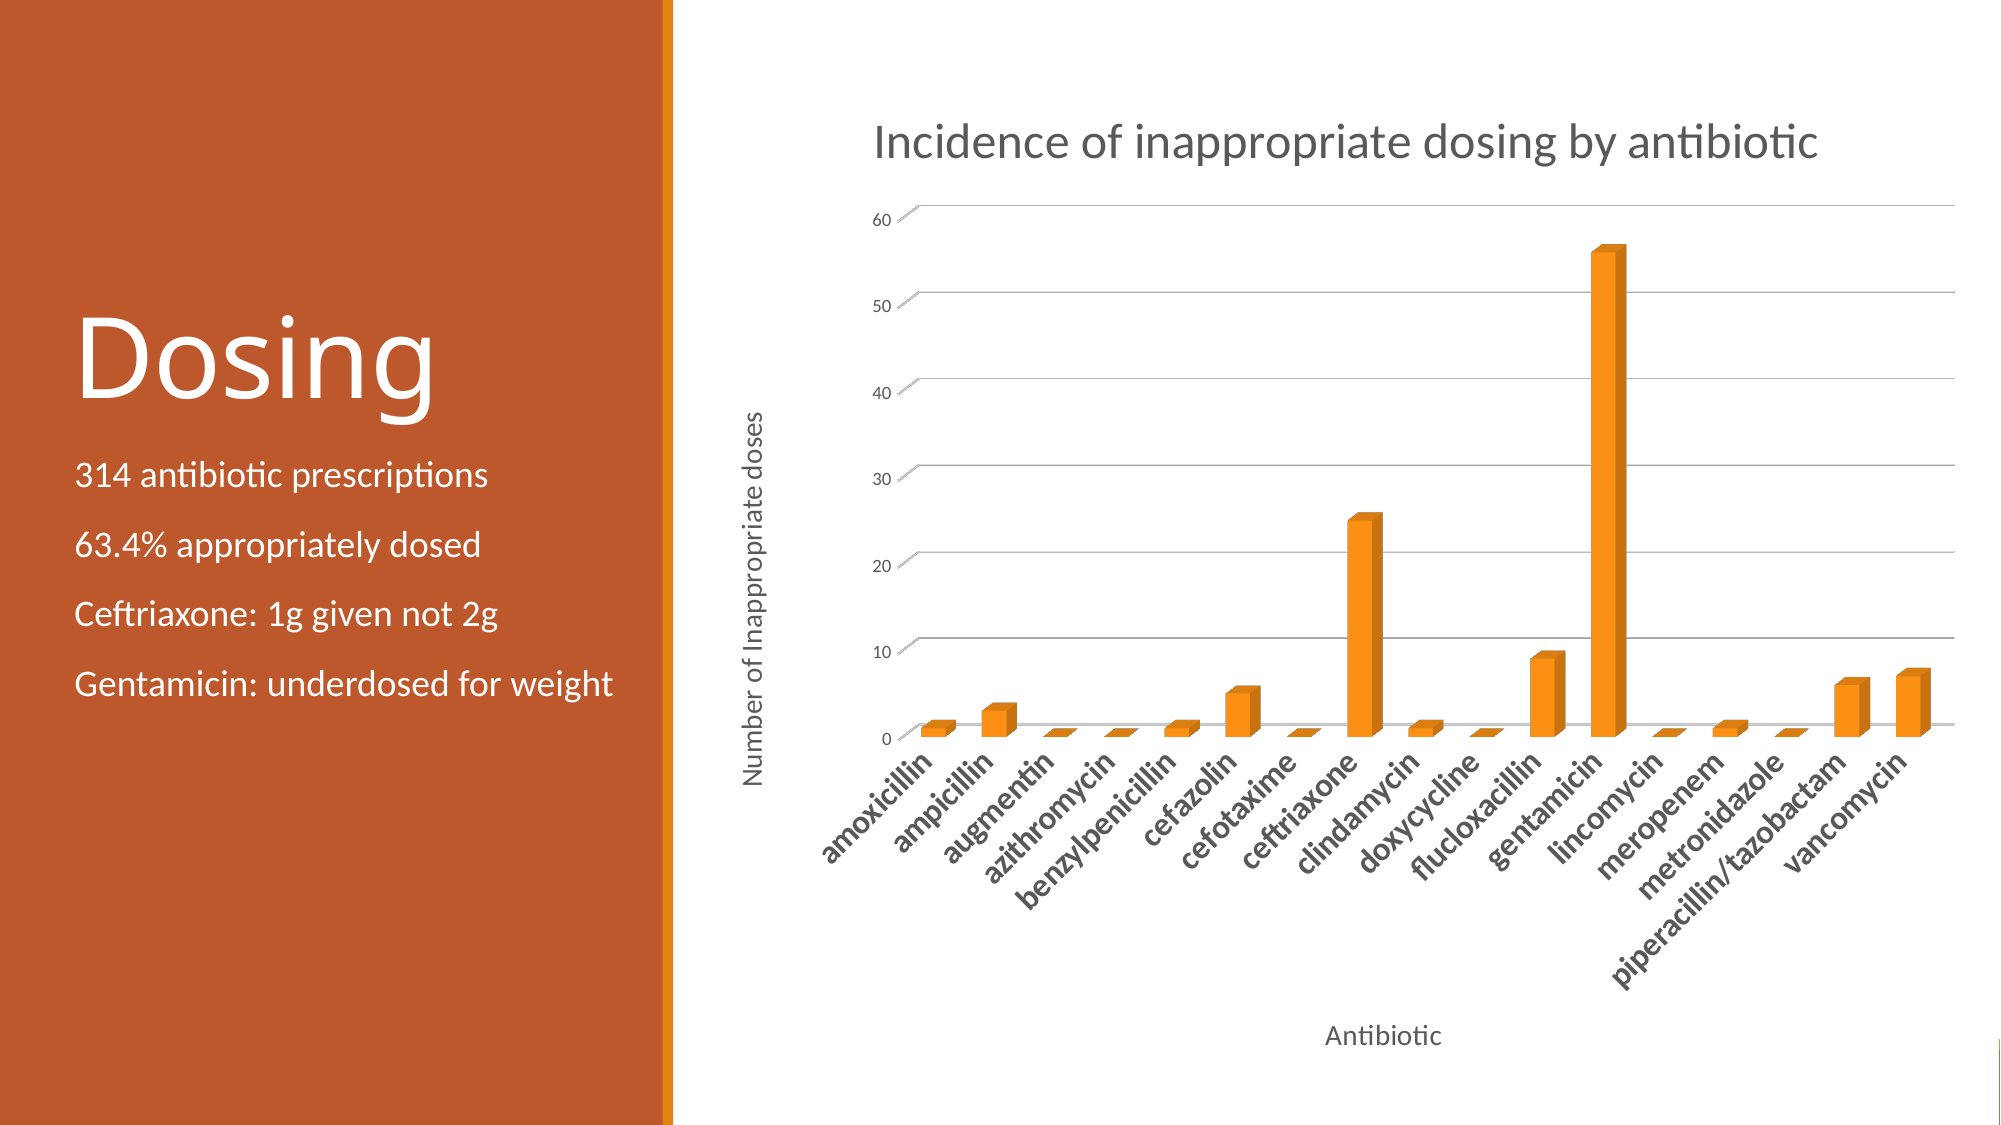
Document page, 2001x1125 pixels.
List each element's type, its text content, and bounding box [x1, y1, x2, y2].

chart [704, 76, 1990, 1088]
text_box [674, 0, 2000, 1125]
text_box [0, 0, 661, 1125]
list 314 antibiotic prescriptions 63.4% appropriately dosed Ceftriaxone: 1g given not 2g Gentamicin: underdosed for weight [59, 447, 632, 995]
text_box [661, 0, 674, 1125]
title Dosing [57, 83, 564, 429]
